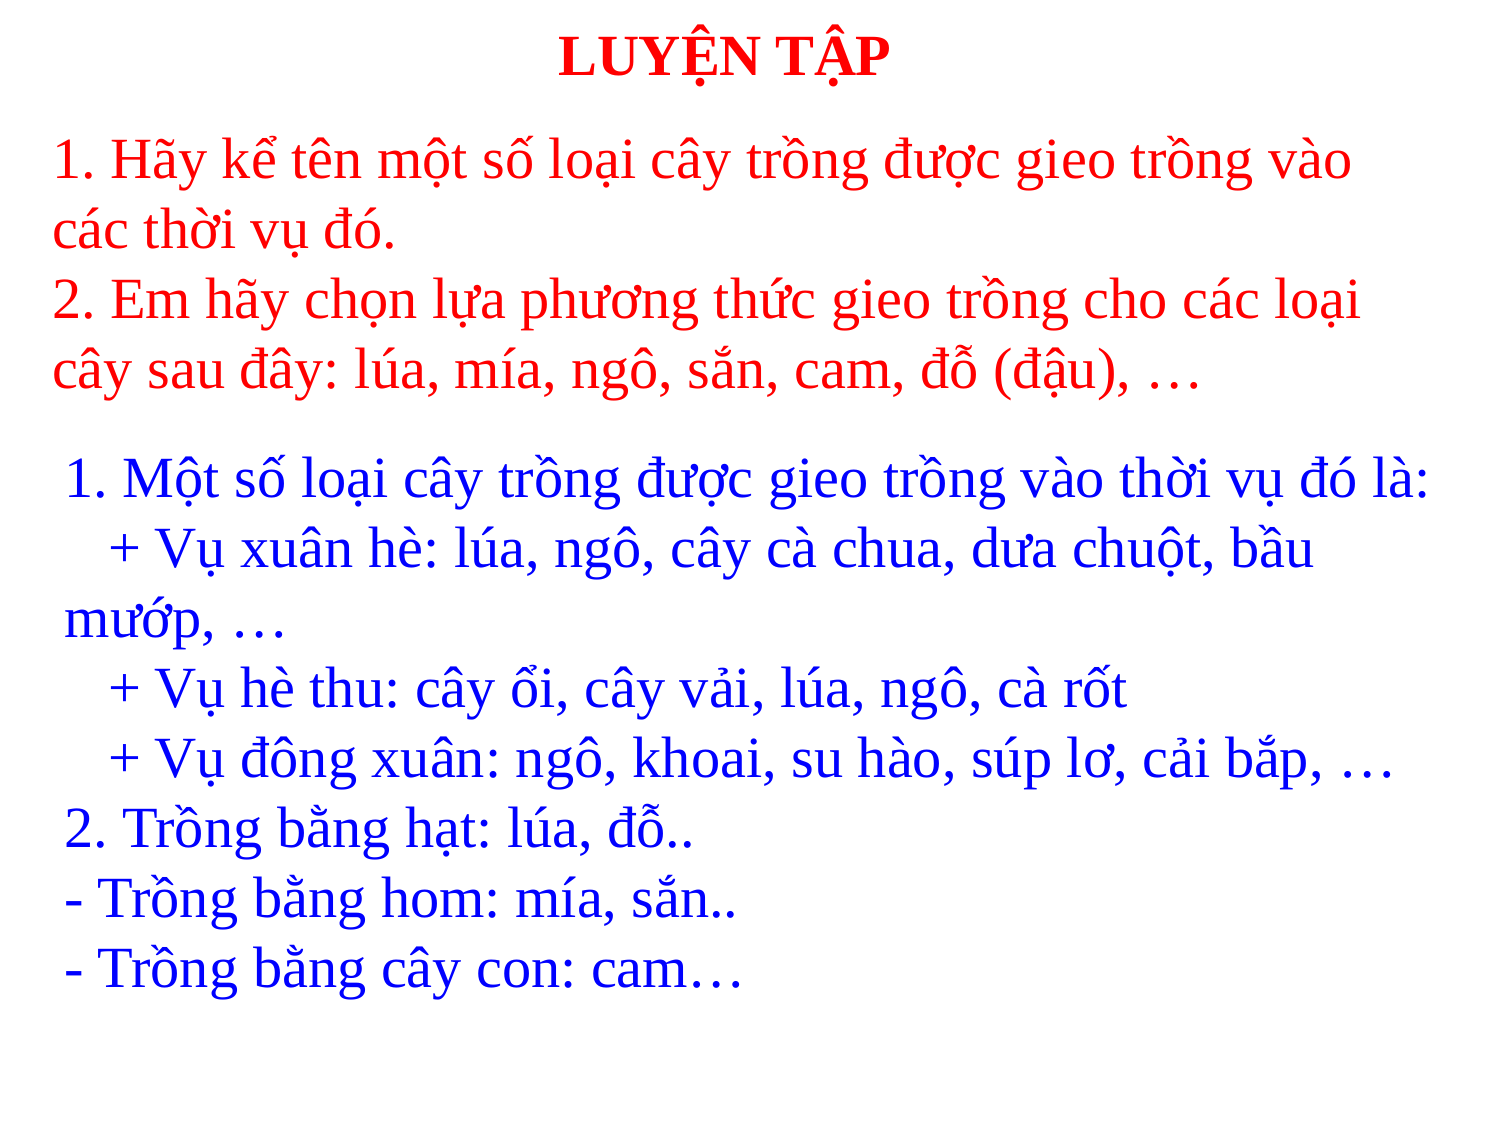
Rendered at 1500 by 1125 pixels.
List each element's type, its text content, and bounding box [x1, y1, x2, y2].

title LUYỆN TẬP [50, 0, 1400, 109]
text_box 1. Hãy kể tên một số loại cây trồng được gieo trồng vào các thời vụ đó. 2. Em hãy chọn lựa phương thức gieo trồng cho các loại cây sau đây: lúa, mía, ngô, sắn, cam, đỗ (đậu), … [37, 112, 1438, 408]
text_box 1. Một số loại cây trồng được gieo trồng vào thời vụ đó là: + Vụ xuân hè: lúa, ngô, cây cà chua, dưa chuột, bầu mướp, … + Vụ hè thu: cây ổi, cây vải, lúa, ngô, cà rốt + Vụ đông xuân: ngô, khoai, su hào, súp lơ, cải bắp, … 2. Trồng bằng hạt: lúa, đỗ.. - Trồng bằng hom: mía, sắn.. - Trồng bằng cây con: cam… [49, 431, 1463, 1007]
